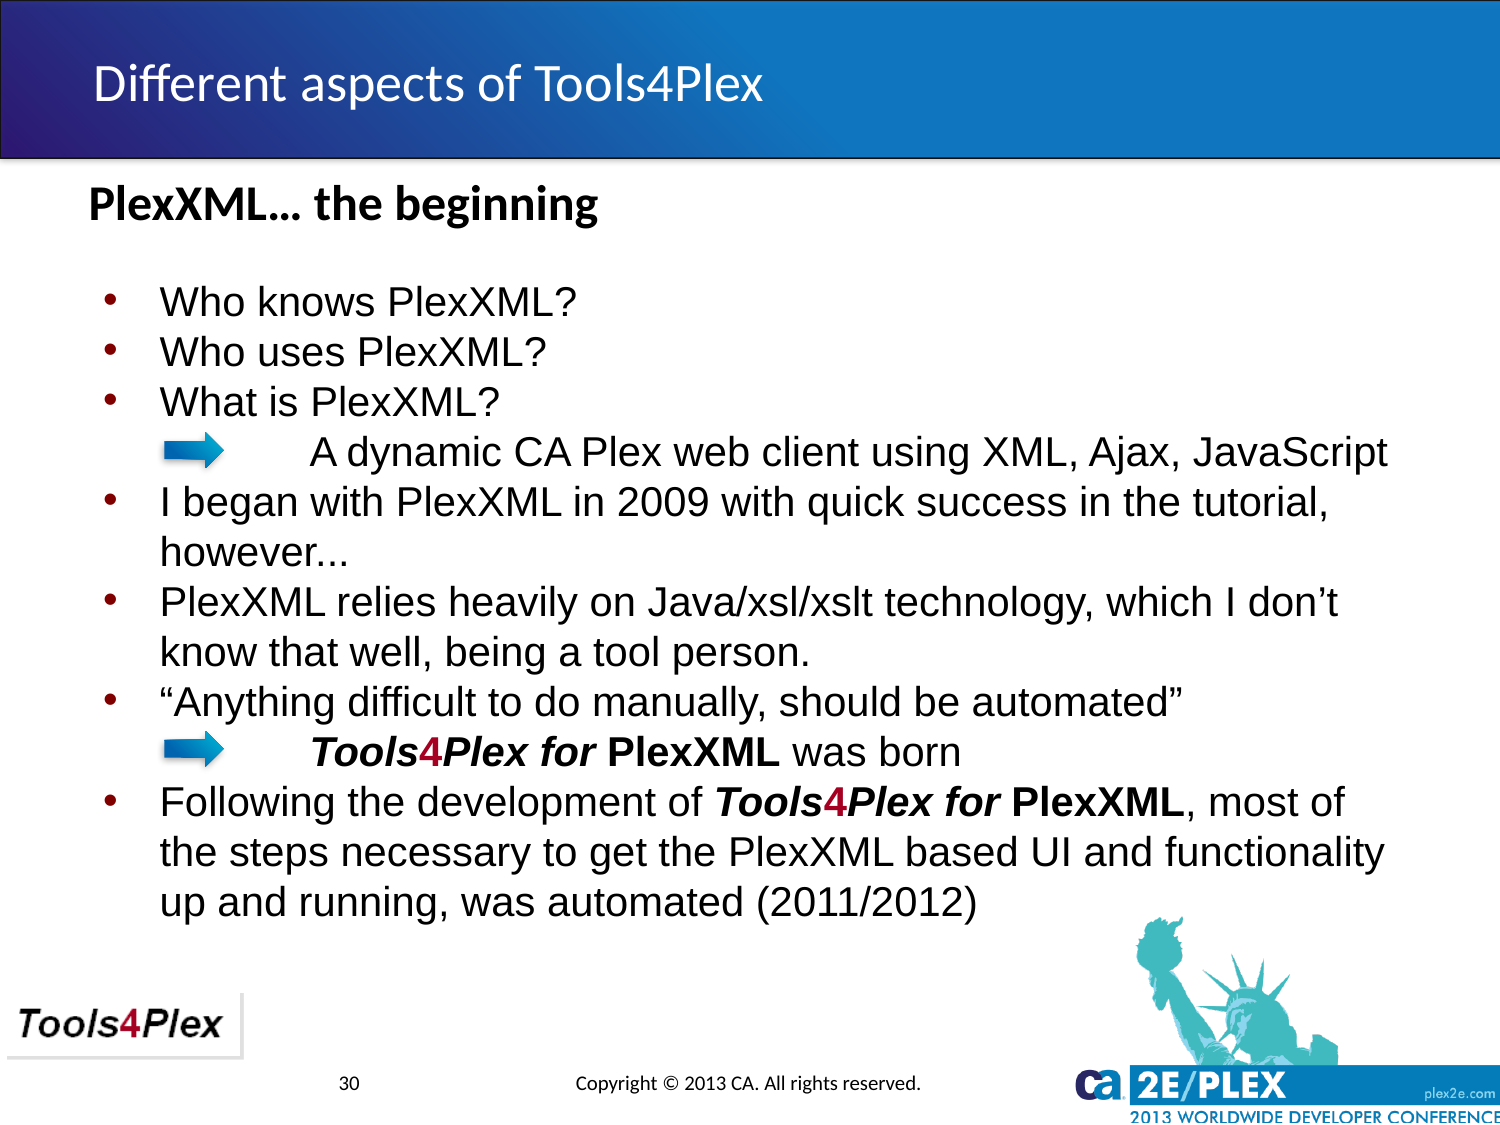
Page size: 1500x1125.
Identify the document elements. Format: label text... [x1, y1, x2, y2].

text_box [163, 730, 224, 768]
title PlexXML… the beginning [88, 176, 1002, 221]
text_box [163, 431, 224, 469]
text_box Who knows PlexXML? Who uses PlexXML? What is PlexXML? A dynamic CA Plex web client using XML, Ajax, JavaScript I began with PlexXML in 2009 with quick success in the tutorial, however... PlexXML relies heavily on Java/xsl/xslt technology, which I don’t know that well, being a tool person. “Anything difficult to do manually, should be automated” Tools4Plex for PlexXML was born Following the development of Tools4Plex for PlexXML, most of the steps necessary to get the PlexXML based UI and functionality up and running, was automated (2011/2012) [88, 267, 1412, 933]
picture [2, 989, 240, 1056]
text_box Different aspects of Tools4Plex [93, 54, 1223, 118]
